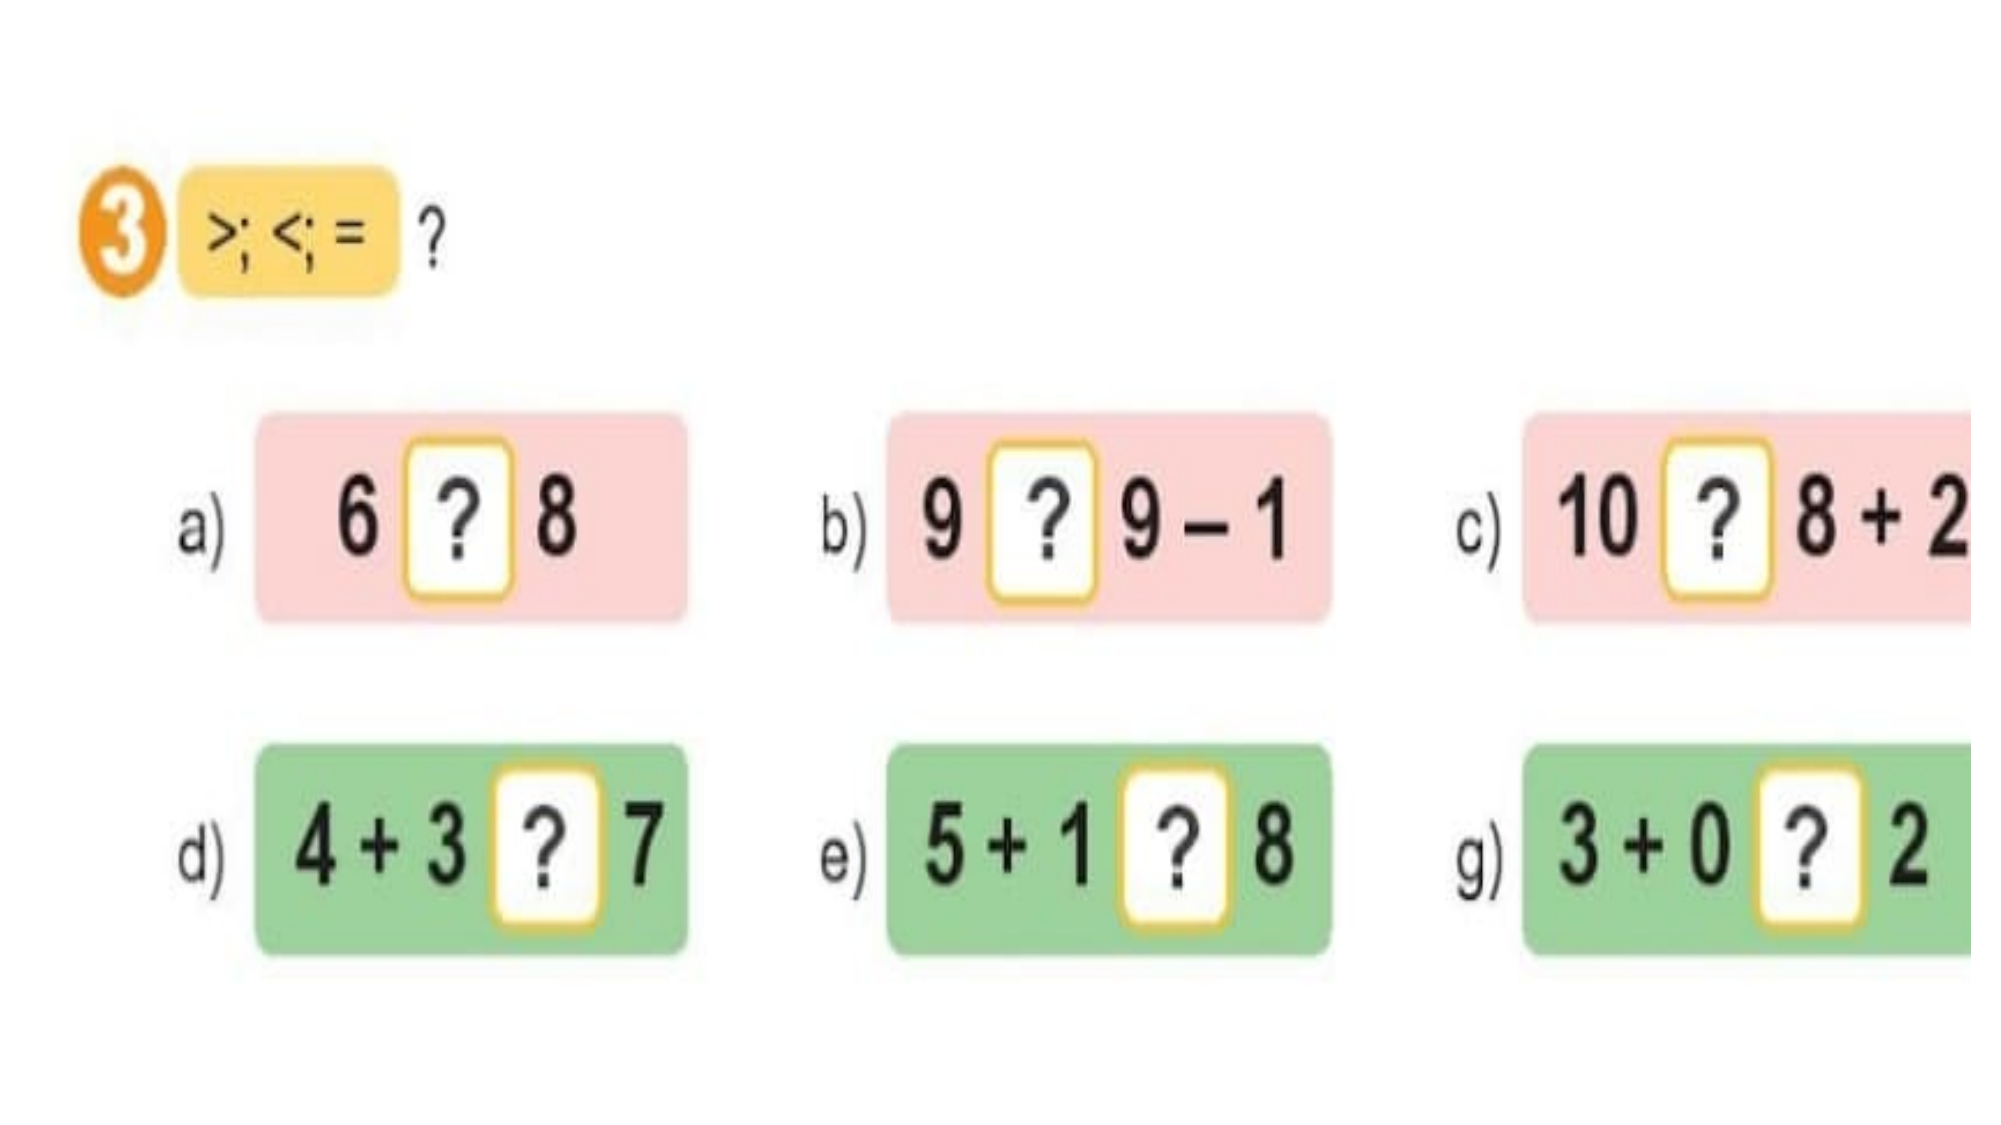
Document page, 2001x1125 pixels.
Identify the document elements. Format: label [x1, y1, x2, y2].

picture [41, 57, 1971, 1092]
